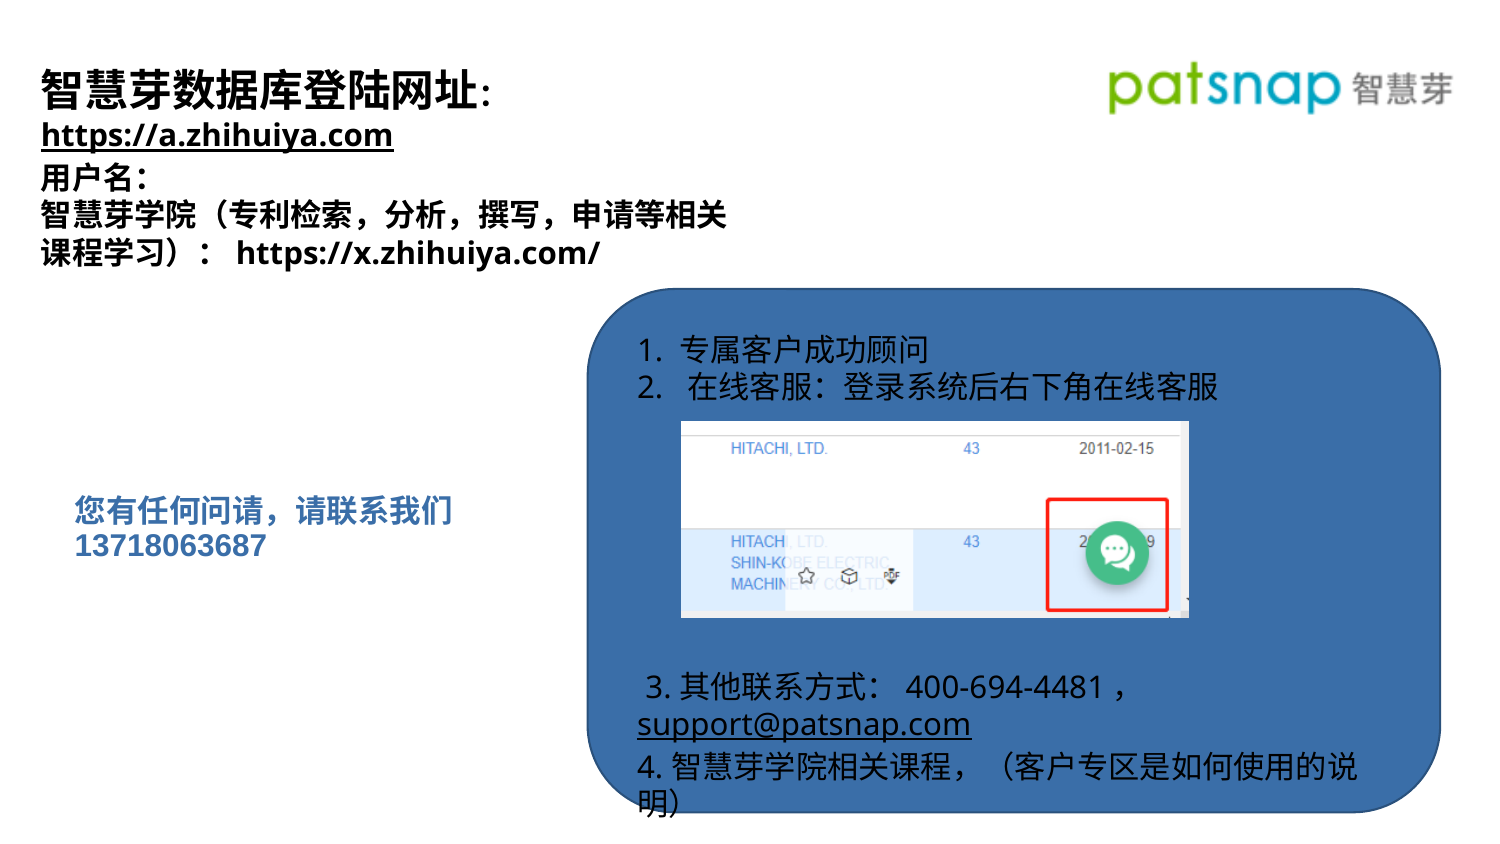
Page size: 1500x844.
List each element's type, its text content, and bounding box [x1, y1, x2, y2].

text_box [586, 287, 1442, 796]
picture [681, 421, 1189, 618]
picture [1053, 31, 1474, 141]
title 您有任何问请，请联系我们 13718063687 [59, 488, 518, 573]
text_box 智慧芽数据库登陆网址：https://a.zhihuiya.com 用户名： 智慧芽学院（专利检索，分析，撰写，申请等相关课程学习）：https://x.zhihuiya.com/ [26, 55, 775, 278]
text_box 1. 专属客户成功顾问 2. 在线客服：登录系统后右下角在线客服 3.其他联系方式：400-694-4481，support@patsnap.com 4.智慧芽学院相关课程，（客户专区是如何使用的说明） [622, 322, 1406, 830]
